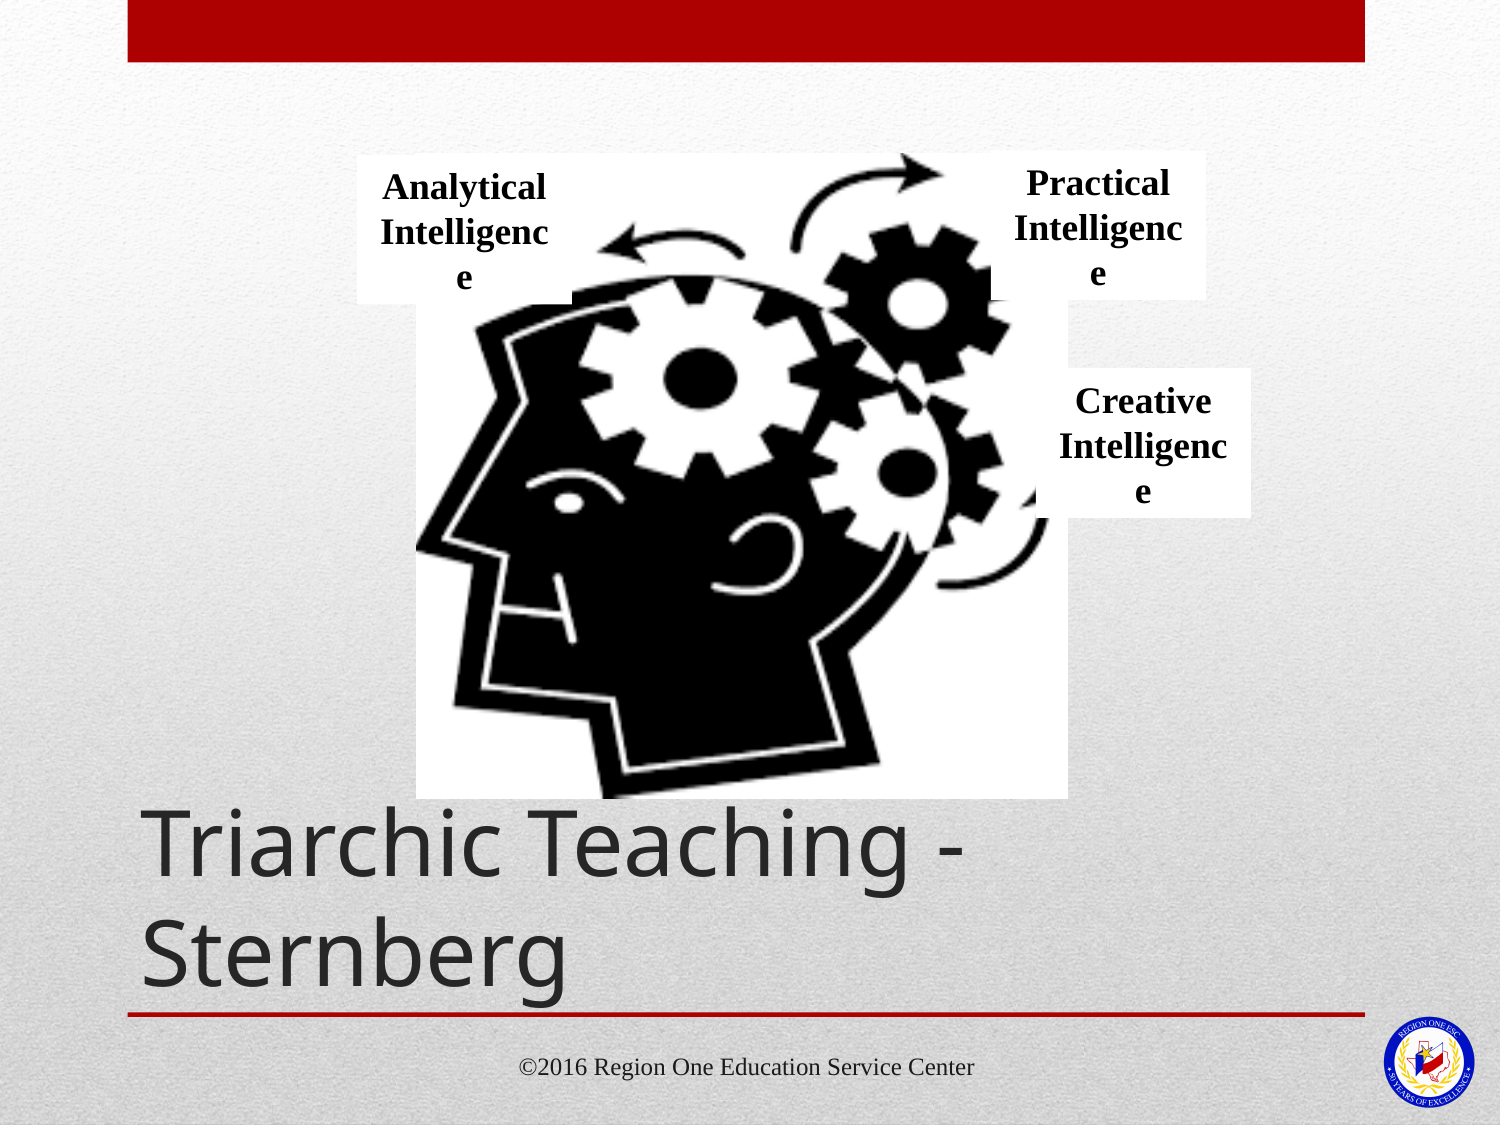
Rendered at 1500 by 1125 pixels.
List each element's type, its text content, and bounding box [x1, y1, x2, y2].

title Triarchic Teaching - Sternberg [125, 750, 1368, 1013]
text_box Analytical Intelligence [356, 154, 415, 305]
picture [1382, 1015, 1476, 1108]
picture [415, 152, 1069, 800]
text_box Creative Intelligence [1073, 368, 1251, 518]
text_box Practical Intelligence [990, 150, 1206, 300]
footer ©2016 Region One Education Service Center [131, 1035, 1363, 1096]
